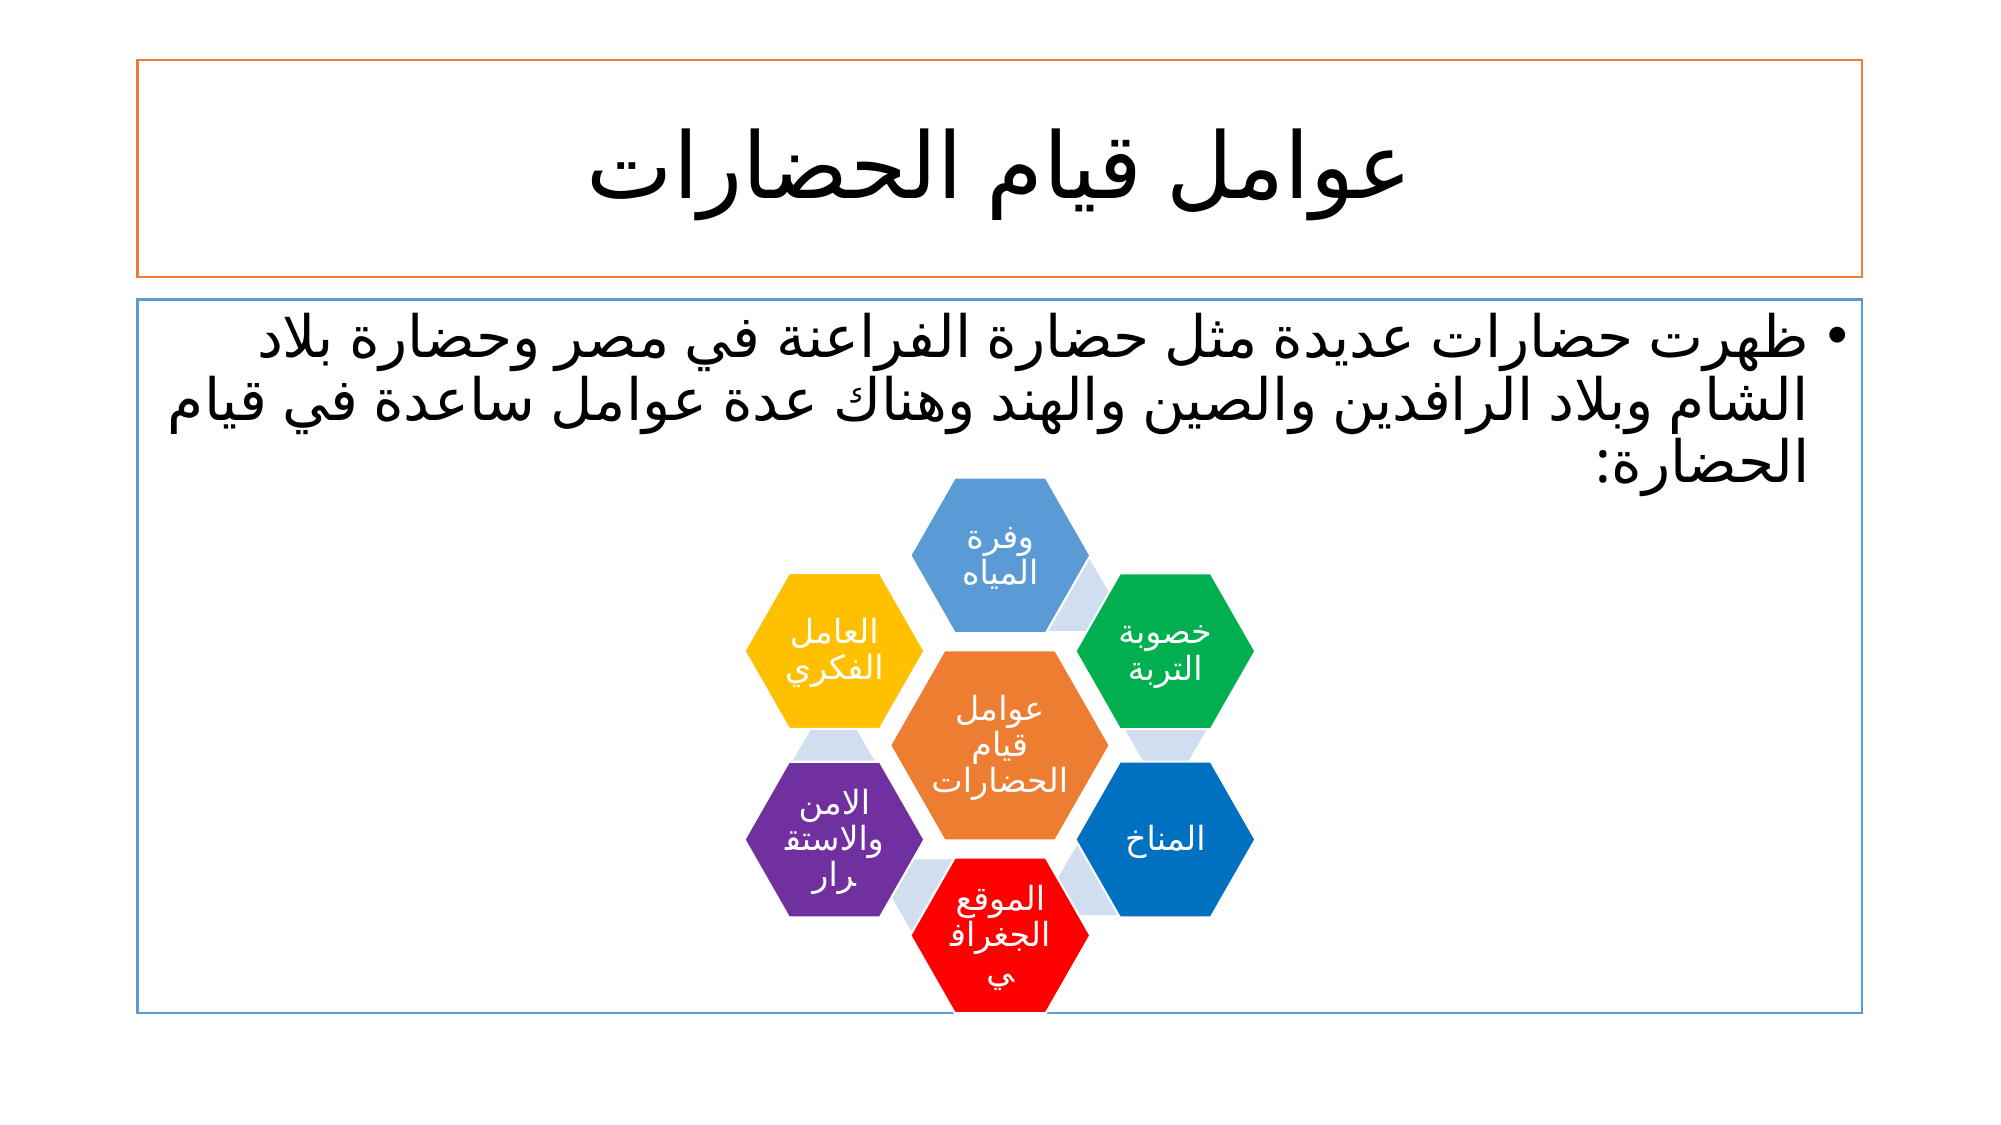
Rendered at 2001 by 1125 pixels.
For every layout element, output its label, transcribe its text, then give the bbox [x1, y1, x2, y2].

list ظهرت حضارات عديدة مثل حضارة الفراعنة في مصر وحضارة بلاد الشام وبلاد الرافدين والصين والهند وهناك عدة عوامل ساعدة في قيام الحضارة: [136, 298, 1863, 1014]
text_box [355, 477, 1645, 1014]
title عوامل قيام الحضارات [136, 59, 1863, 278]
